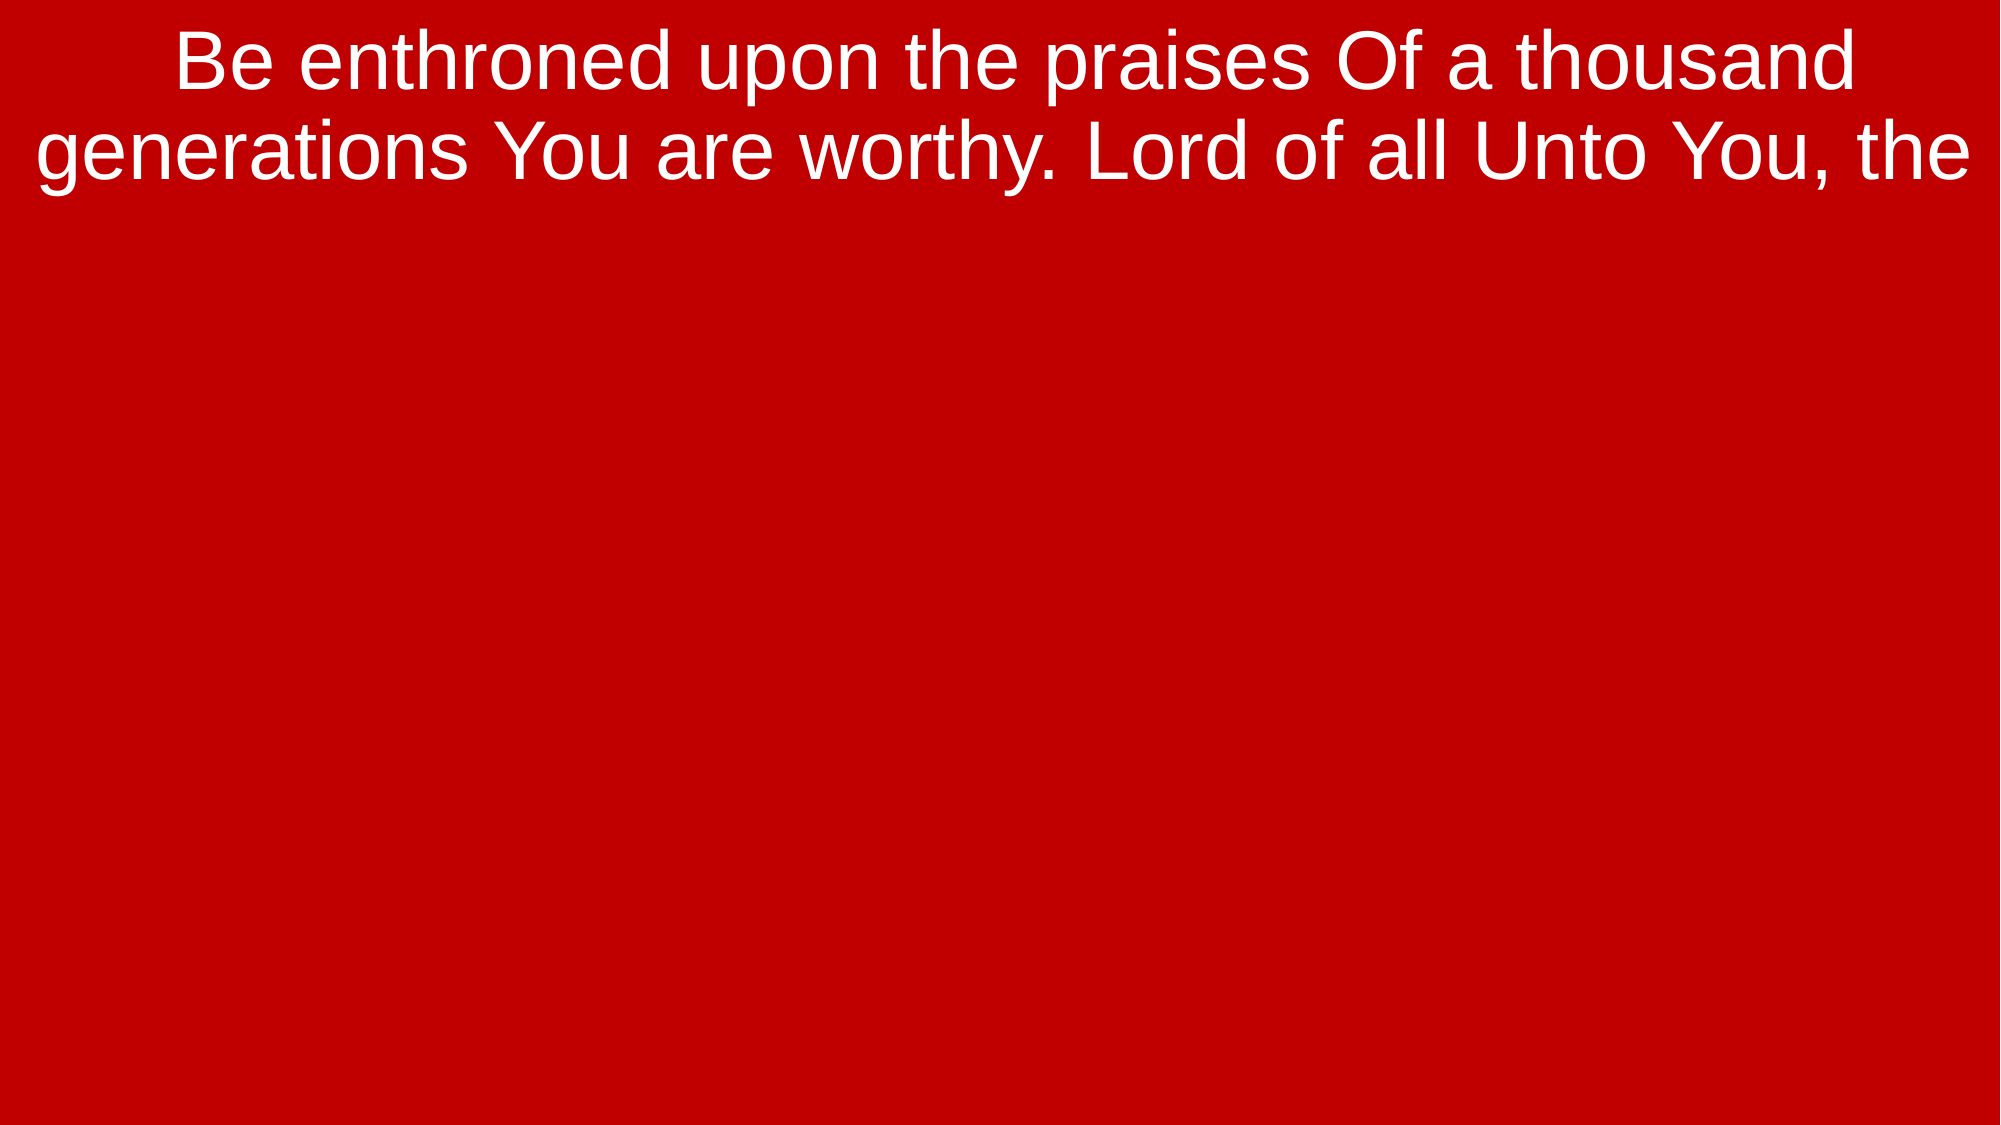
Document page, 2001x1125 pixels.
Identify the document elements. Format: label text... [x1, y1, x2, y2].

list Be enthroned upon the praises Of a thousand generations You are worthy. Lord of all Unto You, the [10, 9, 2000, 784]
